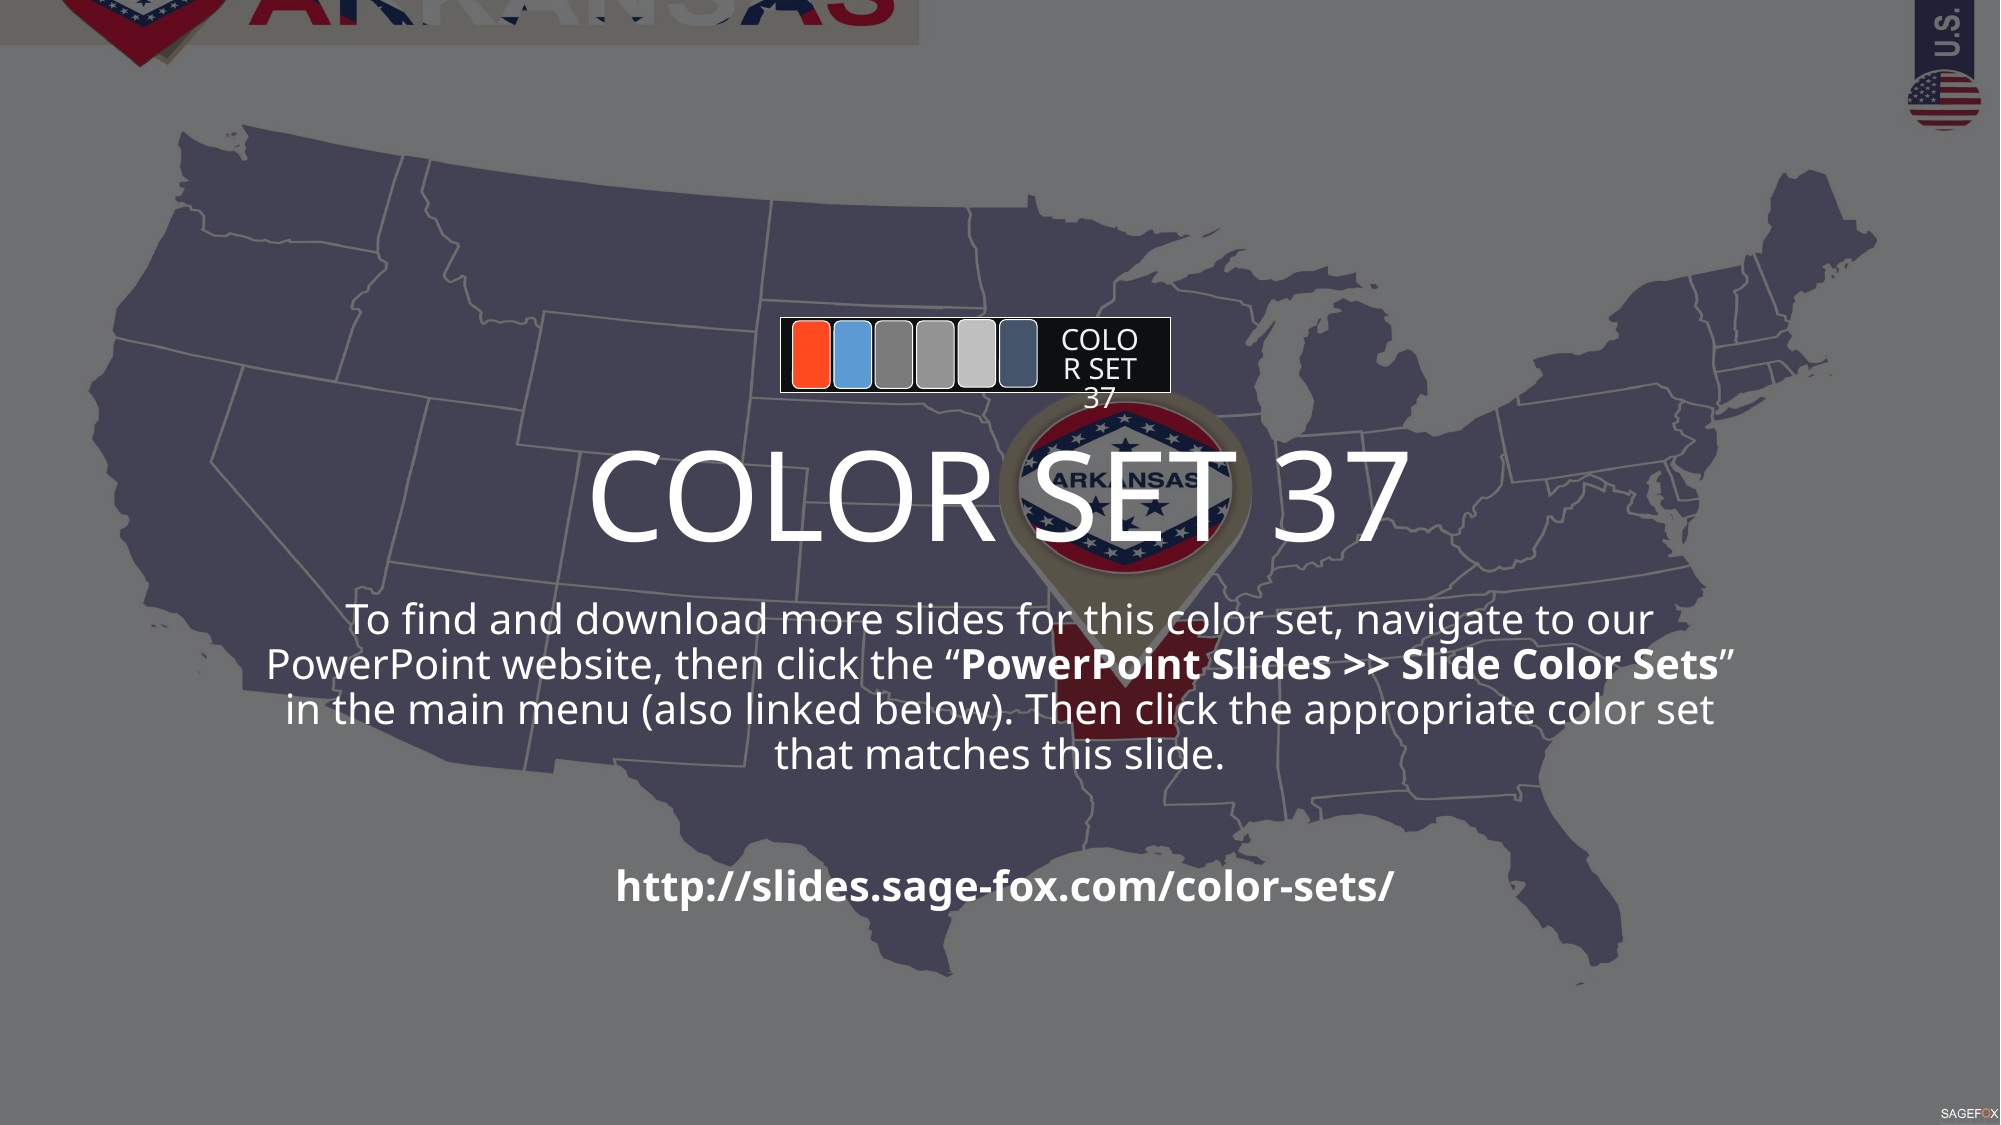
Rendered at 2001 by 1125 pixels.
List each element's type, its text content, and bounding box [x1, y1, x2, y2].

subtitle To find and download more slides for this color set, navigate to our PowerPoint website, then click the “PowerPoint Slides >> Slide Color Sets” in the main menu (also linked below). Then click the appropriate color set that matches this slide. http://slides.sage-fox.com/color-sets/ [249, 590, 1750, 863]
picture [0, 0, 2001, 1125]
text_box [780, 317, 1171, 395]
title COLOR SET 37 [249, 184, 1750, 576]
